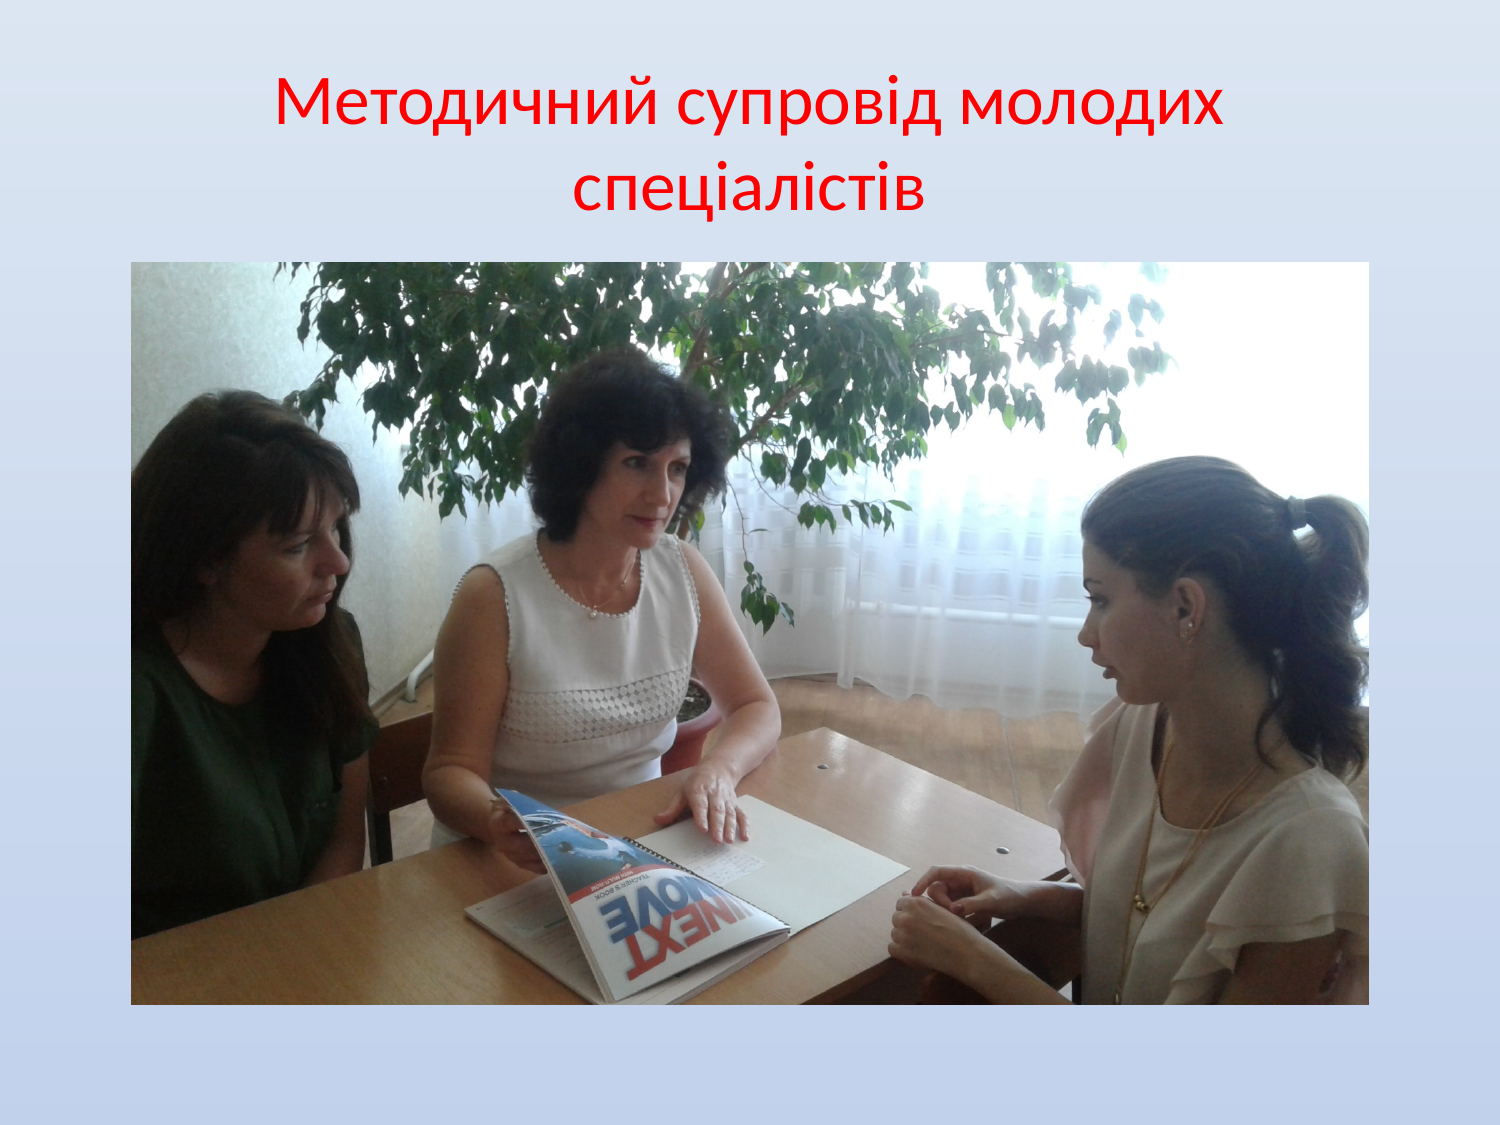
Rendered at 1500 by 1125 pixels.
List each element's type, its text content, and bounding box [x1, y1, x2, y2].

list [131, 262, 1369, 1006]
title Методичний супровід молодих спеціалістів [74, 44, 1426, 233]
